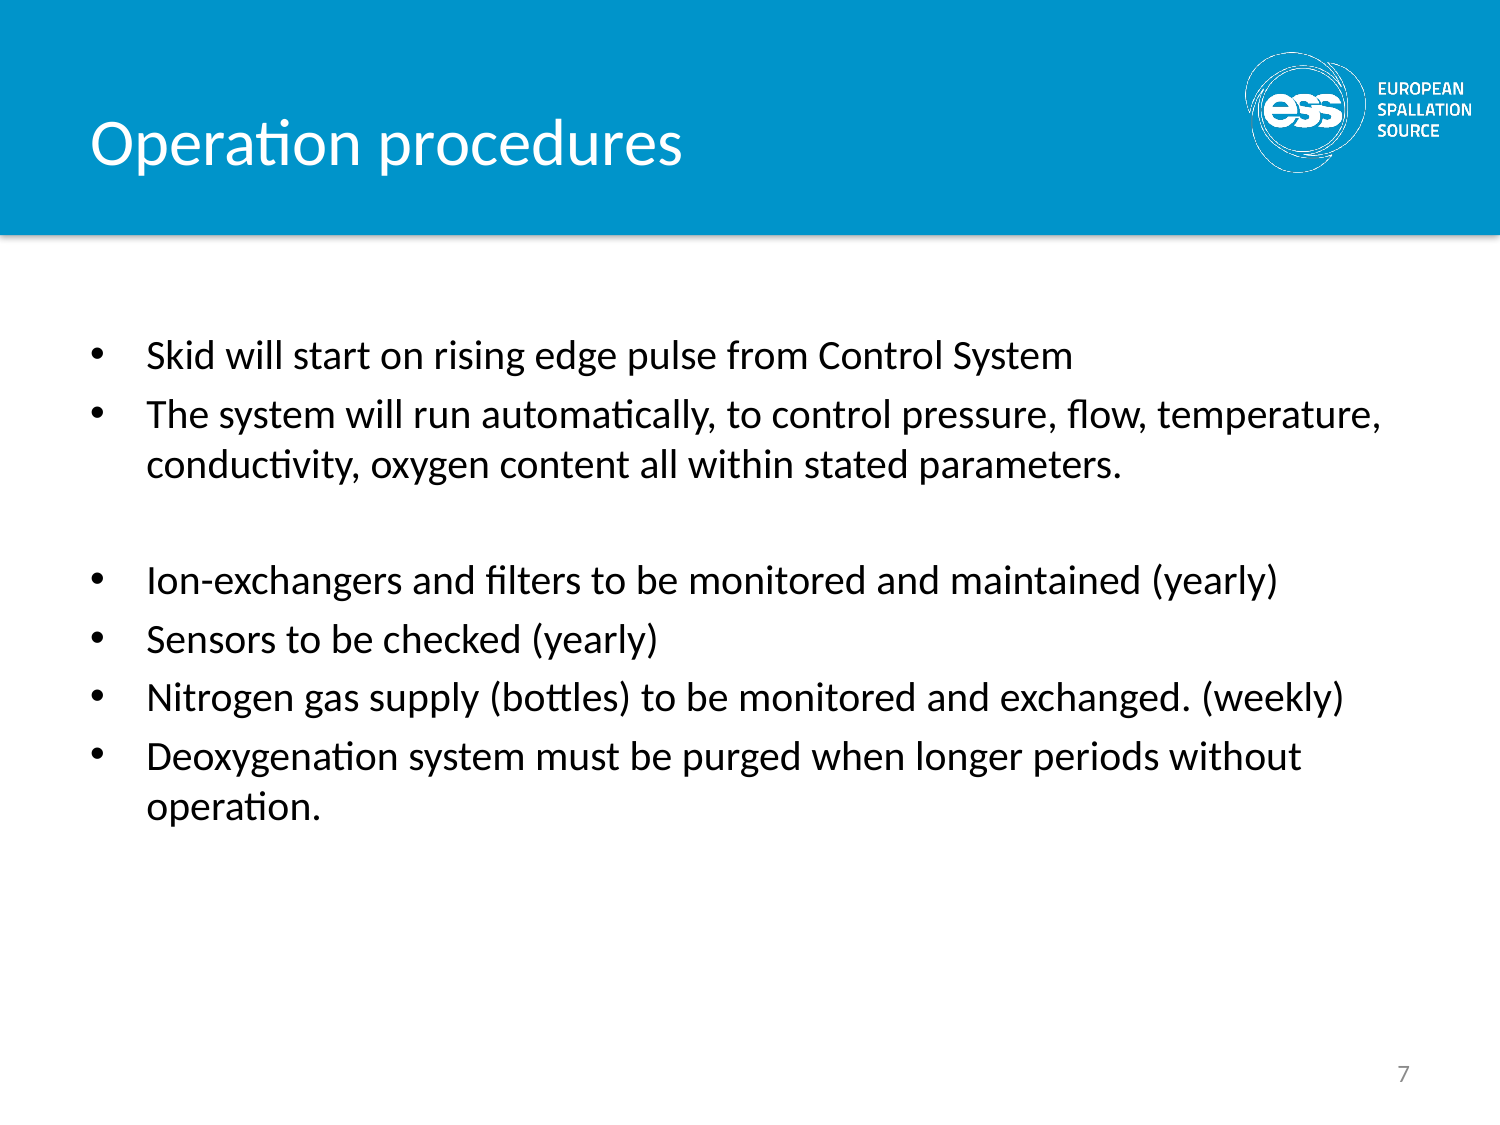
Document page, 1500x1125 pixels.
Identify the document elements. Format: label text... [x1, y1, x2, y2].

picture [1422, 125, 1428, 134]
picture [1454, 83, 1458, 94]
picture [1418, 104, 1423, 115]
picture [1423, 83, 1430, 94]
slide_number 7 [1074, 1042, 1425, 1103]
list Skid will start on rising edge pulse from Control System The system will run automatically, to control pressure, flow, temperature, conductivity, oxygen content all within stated parameters. Ion-exchangers and filters to be monitored and maintained (yearly) Sensors to be checked (yearly) Nitrogen gas supply (bottles) to be monitored and exchanged. (weekly) Deoxygenation system must be purged when longer periods without operation. [75, 262, 1425, 1005]
picture [1436, 104, 1444, 115]
picture [1264, 94, 1342, 127]
title Operation procedures [75, 45, 1247, 233]
picture [1409, 104, 1415, 115]
picture [1400, 83, 1407, 94]
picture [1379, 83, 1385, 94]
picture [1389, 104, 1393, 115]
picture [1398, 109, 1406, 115]
picture [1443, 86, 1450, 93]
picture [1432, 125, 1438, 136]
